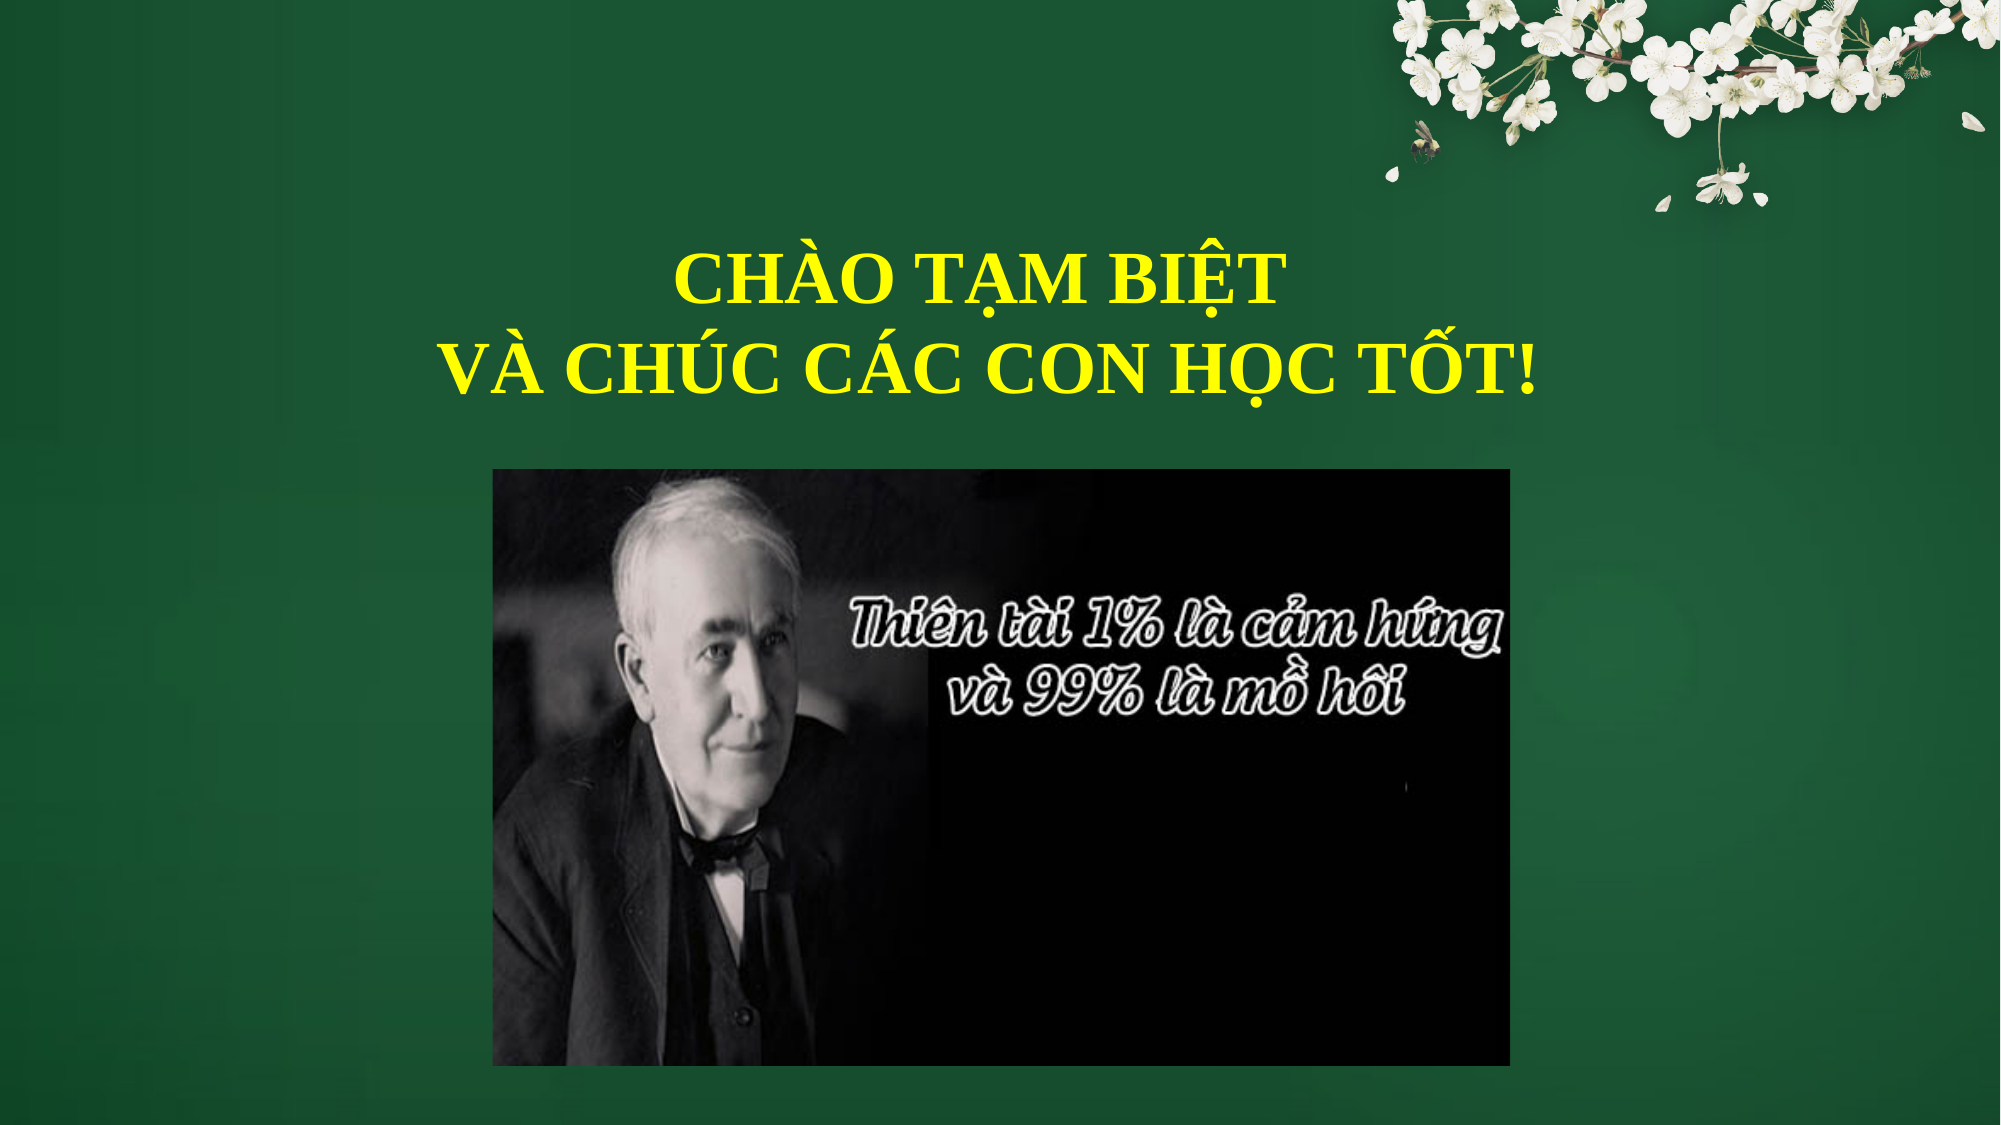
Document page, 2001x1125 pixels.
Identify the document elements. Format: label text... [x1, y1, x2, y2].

text_box CHÀO TẠM BIỆT VÀ CHÚC CÁC CON HỌC TỐT! [314, 221, 1664, 416]
picture [0, 0, 2001, 1125]
